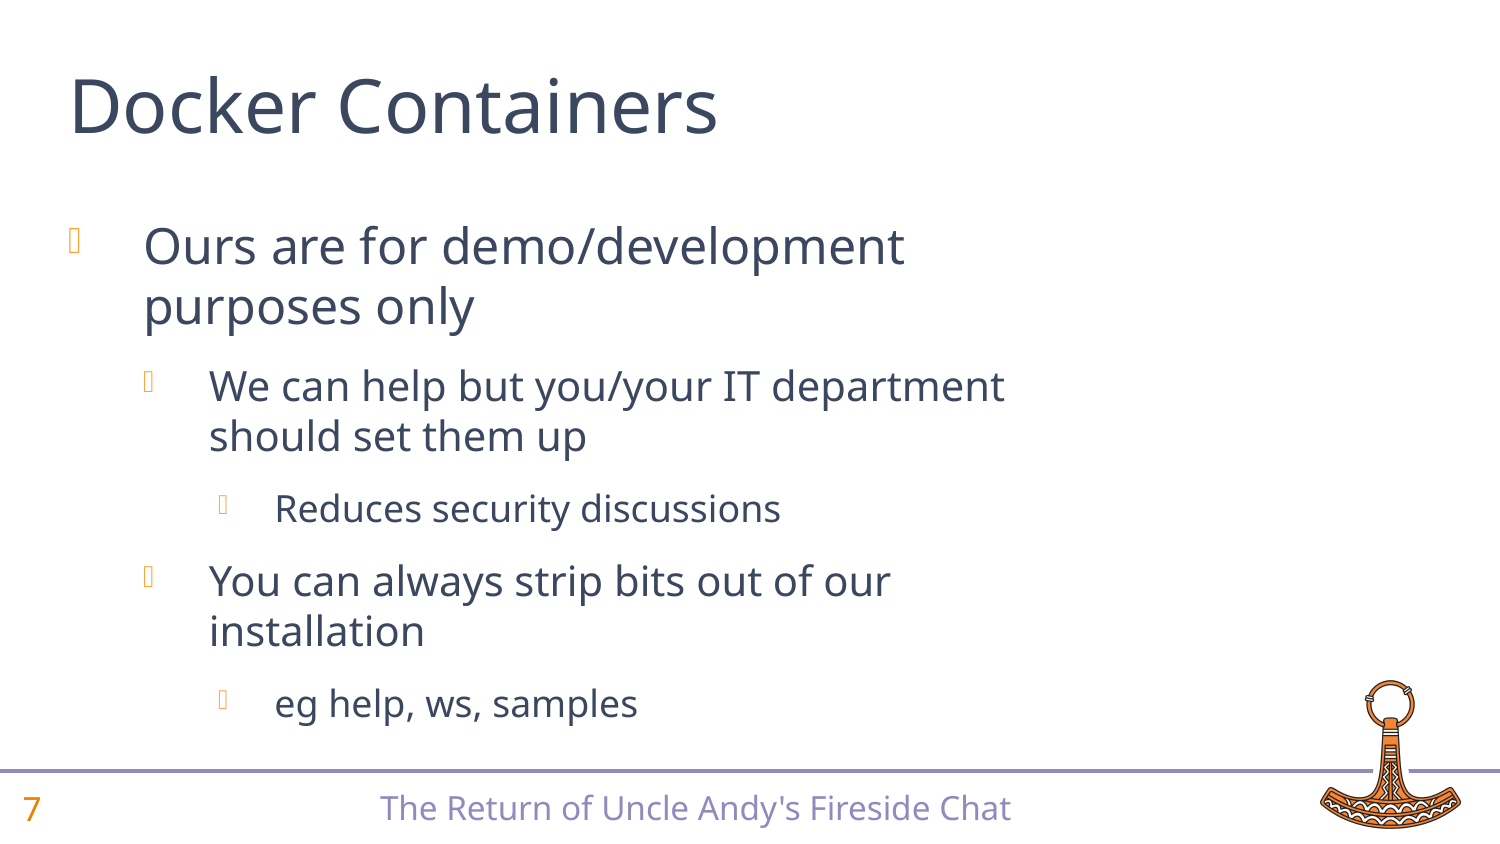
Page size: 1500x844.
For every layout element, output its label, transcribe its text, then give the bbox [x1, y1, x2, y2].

title Docker Containers [53, 43, 1203, 157]
picture [1320, 680, 1461, 829]
list Ours are for demo/development purposes only We can help but you/your IT department should set them up Reduces security discussions You can always strip bits out of our installation eg help, ws, samples [53, 207, 1053, 740]
